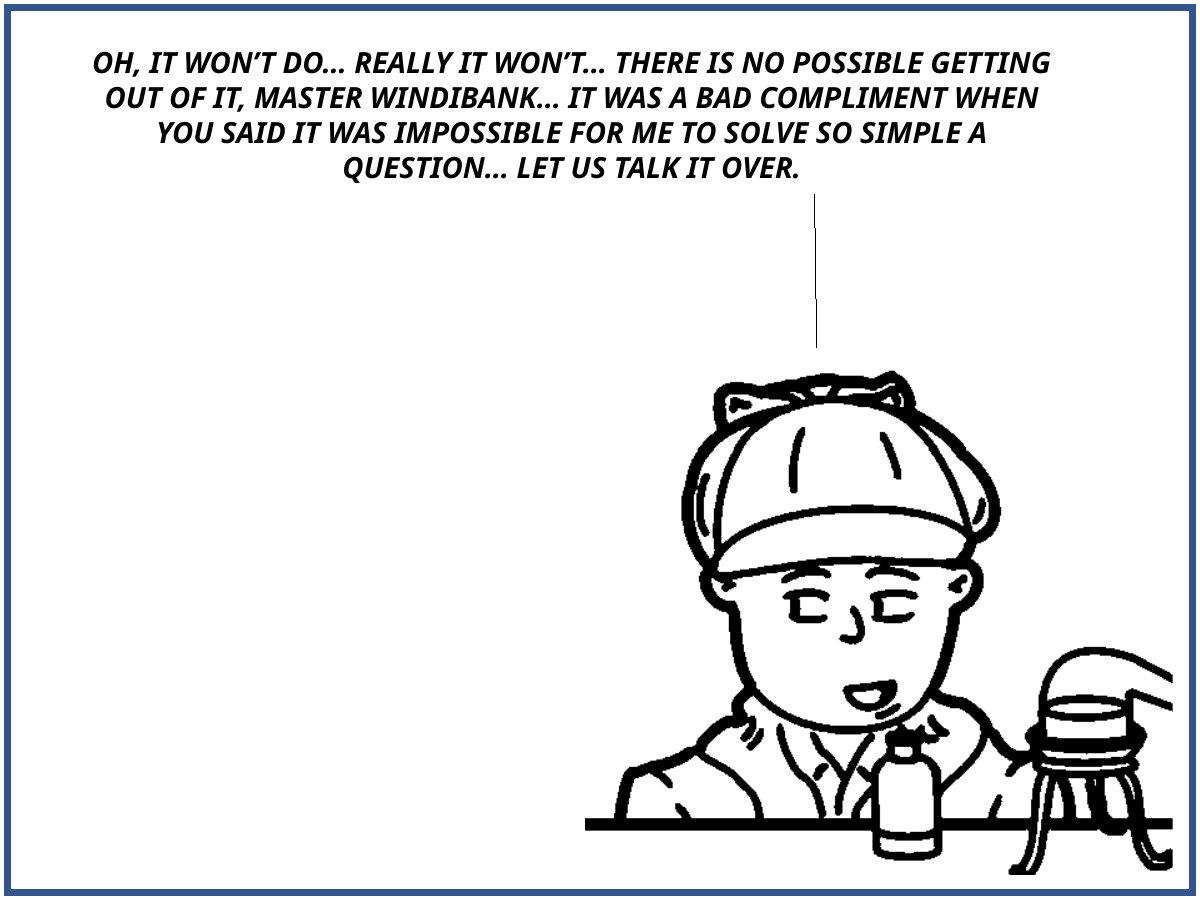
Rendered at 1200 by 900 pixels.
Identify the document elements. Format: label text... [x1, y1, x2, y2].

text_box OH, IT WON’T DO… REALLY IT WON’T… THERE IS NO POSSIBLE GETTING OUT OF IT, MASTER WINDIBANK… IT WAS A BAD COMPLIMENT WHEN YOU SAID IT WAS IMPOSSIBLE FOR ME TO SOLVE SO SIMPLE A QUESTION… LET US TALK IT OVER. [60, 37, 1084, 192]
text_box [535, 354, 1173, 875]
